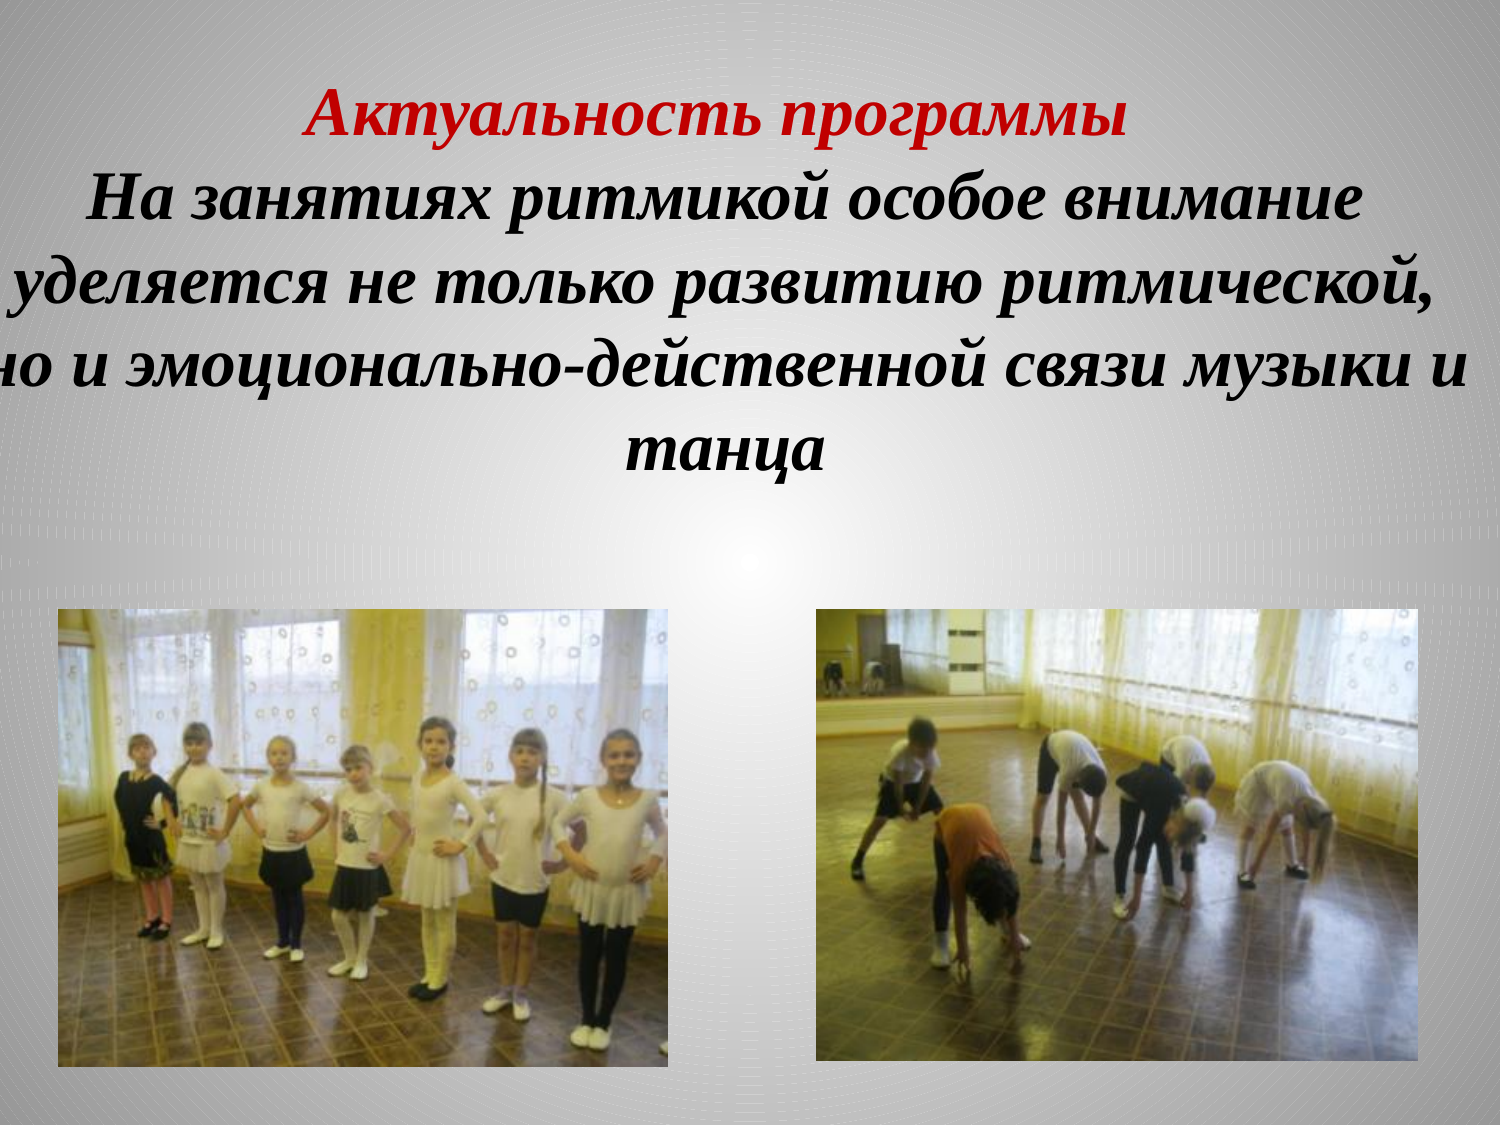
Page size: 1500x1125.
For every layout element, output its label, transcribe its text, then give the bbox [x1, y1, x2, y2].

title Актуальность программы На занятиях ритмикой особое внимание уделяется не только развитию ритмической, но и эмоционально-действенной связи музыки и танца [0, 58, 1500, 493]
picture [58, 609, 669, 1067]
picture [816, 609, 1419, 1061]
